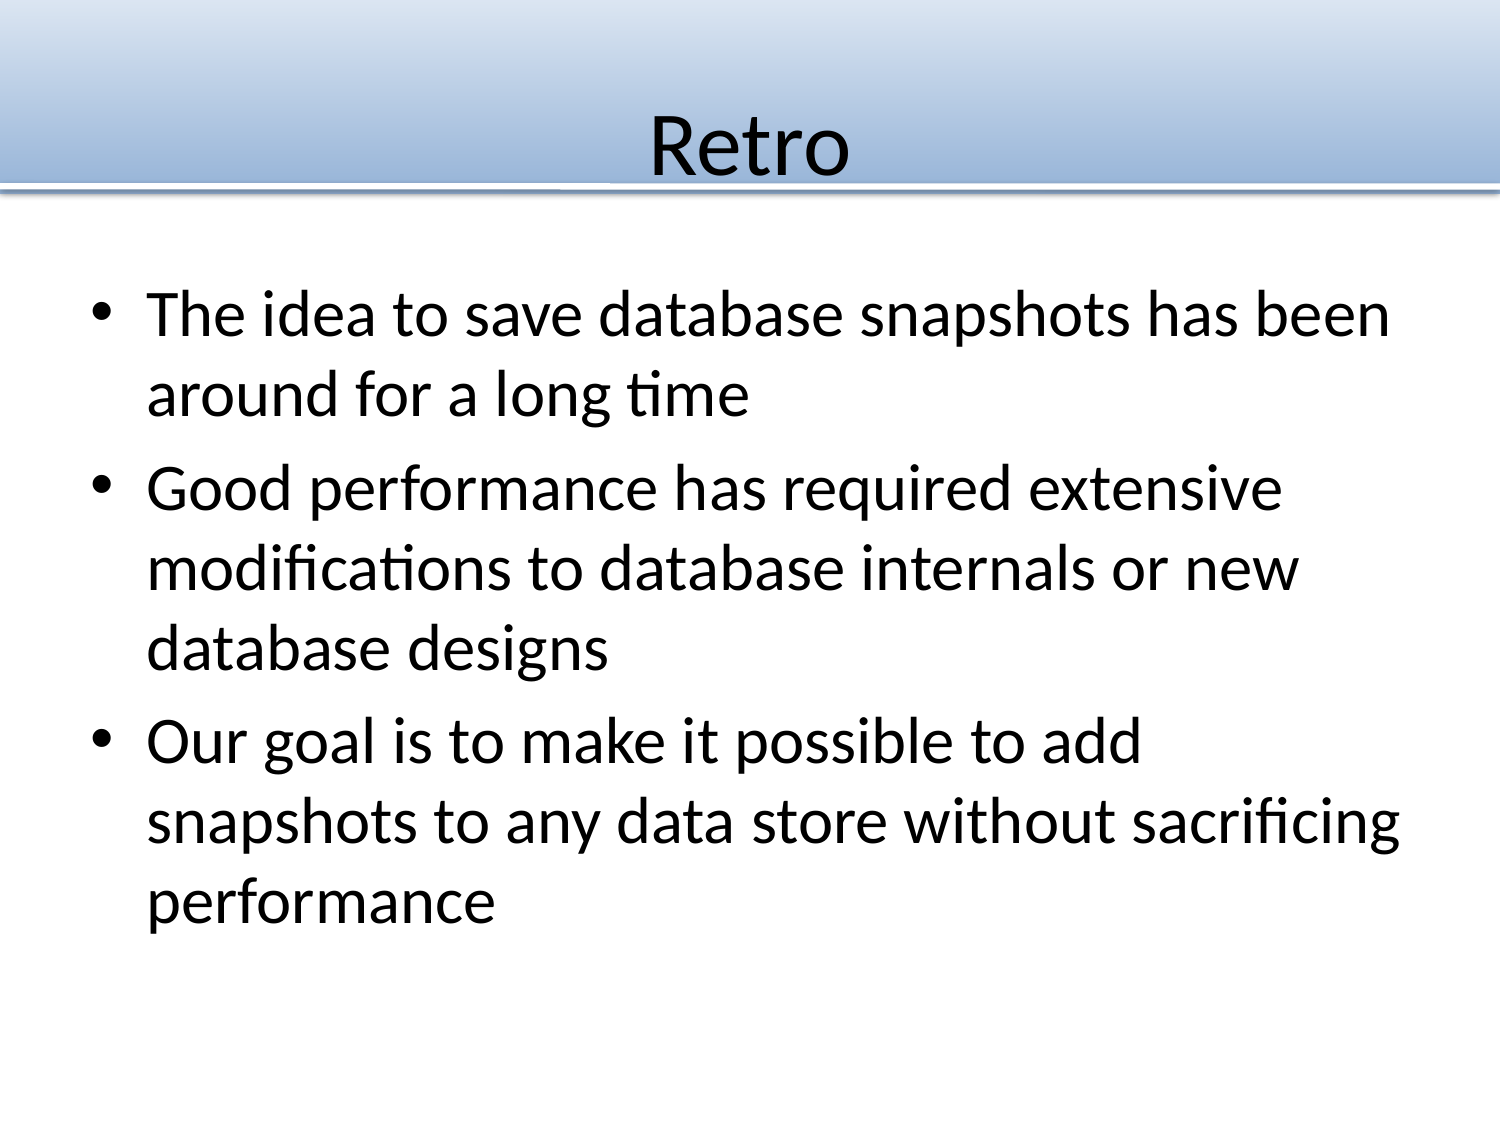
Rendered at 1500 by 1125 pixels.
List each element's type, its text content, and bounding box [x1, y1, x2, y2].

list The idea to save database snapshots has been around for a long time Good performance has required extensive modifications to database internals or new database designs Our goal is to make it possible to add snapshots to any data store without sacrificing performance [75, 262, 1425, 1005]
title Retro [75, 45, 1425, 233]
